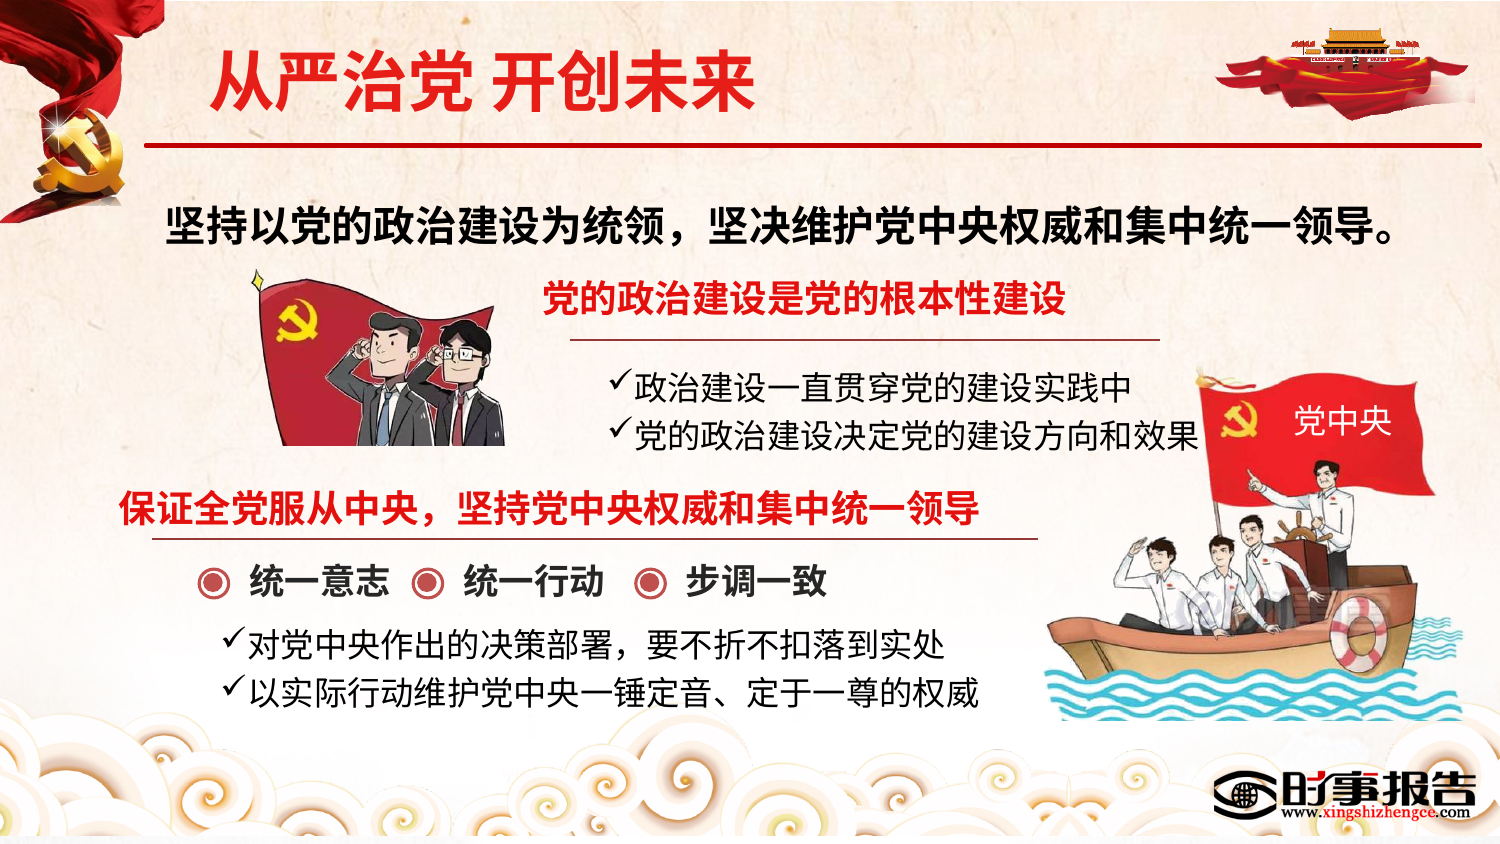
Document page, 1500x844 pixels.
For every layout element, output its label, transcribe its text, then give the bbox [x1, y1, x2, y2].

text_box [198, 551, 408, 610]
text_box 坚持以党的政治建设为统领，坚决维护党中央权威和集中统一领导。 [144, 182, 1433, 257]
text_box 从严治党 开创未来 [193, 32, 773, 127]
text_box 政治建设一直贯穿党的建设实践中 党的政治建设决定党的建设方向和效果 [550, 351, 1005, 462]
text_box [635, 551, 844, 610]
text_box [412, 551, 622, 610]
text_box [1007, 351, 1477, 721]
text_box 对党中央作出的决策部署，要不折不扣落到实处 以实际行动维护党中央一锤定音、定于一尊的权威 [164, 609, 997, 720]
text_box 保证全党服从中央，坚持党中央权威和集中统一领导 [58, 468, 997, 538]
text_box 党的政治建设是党的根本性建设 [527, 267, 1125, 328]
picture [0, 0, 1500, 844]
